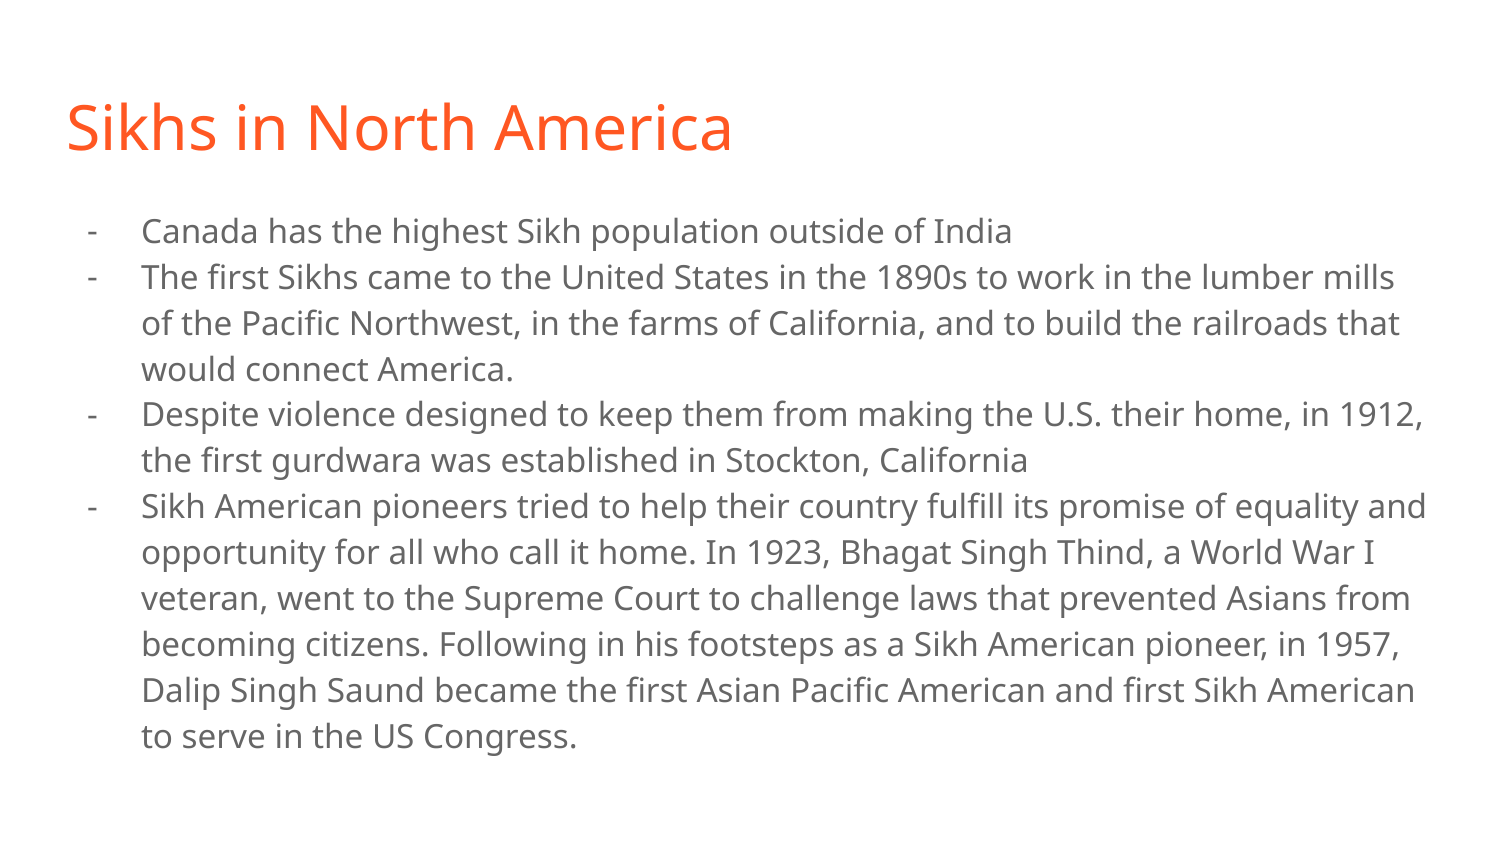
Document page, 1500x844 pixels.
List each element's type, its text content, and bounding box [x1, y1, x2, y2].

list Canada has the highest Sikh population outside of India The first Sikhs came to the United States in the 1890s to work in the lumber mills of the Pacific Northwest, in the farms of California, and to build the railroads that would connect America. Despite violence designed to keep them from making the U.S. their home, in 1912, the first gurdwara was established in Stockton, California Sikh American pioneers tried to help their country fulfill its promise of equality and opportunity for all who call it home. In 1923, Bhagat Singh Thind, a World War I veteran, went to the Supreme Court to challenge laws that prevented Asians from becoming citizens. Following in his footsteps as a Sikh American pioneer, in 1957, Dalip Singh Saund became the first Asian Pacific American and first Sikh American to serve in the US Congress. [51, 189, 1449, 750]
title Sikhs in North America [51, 72, 1449, 167]
